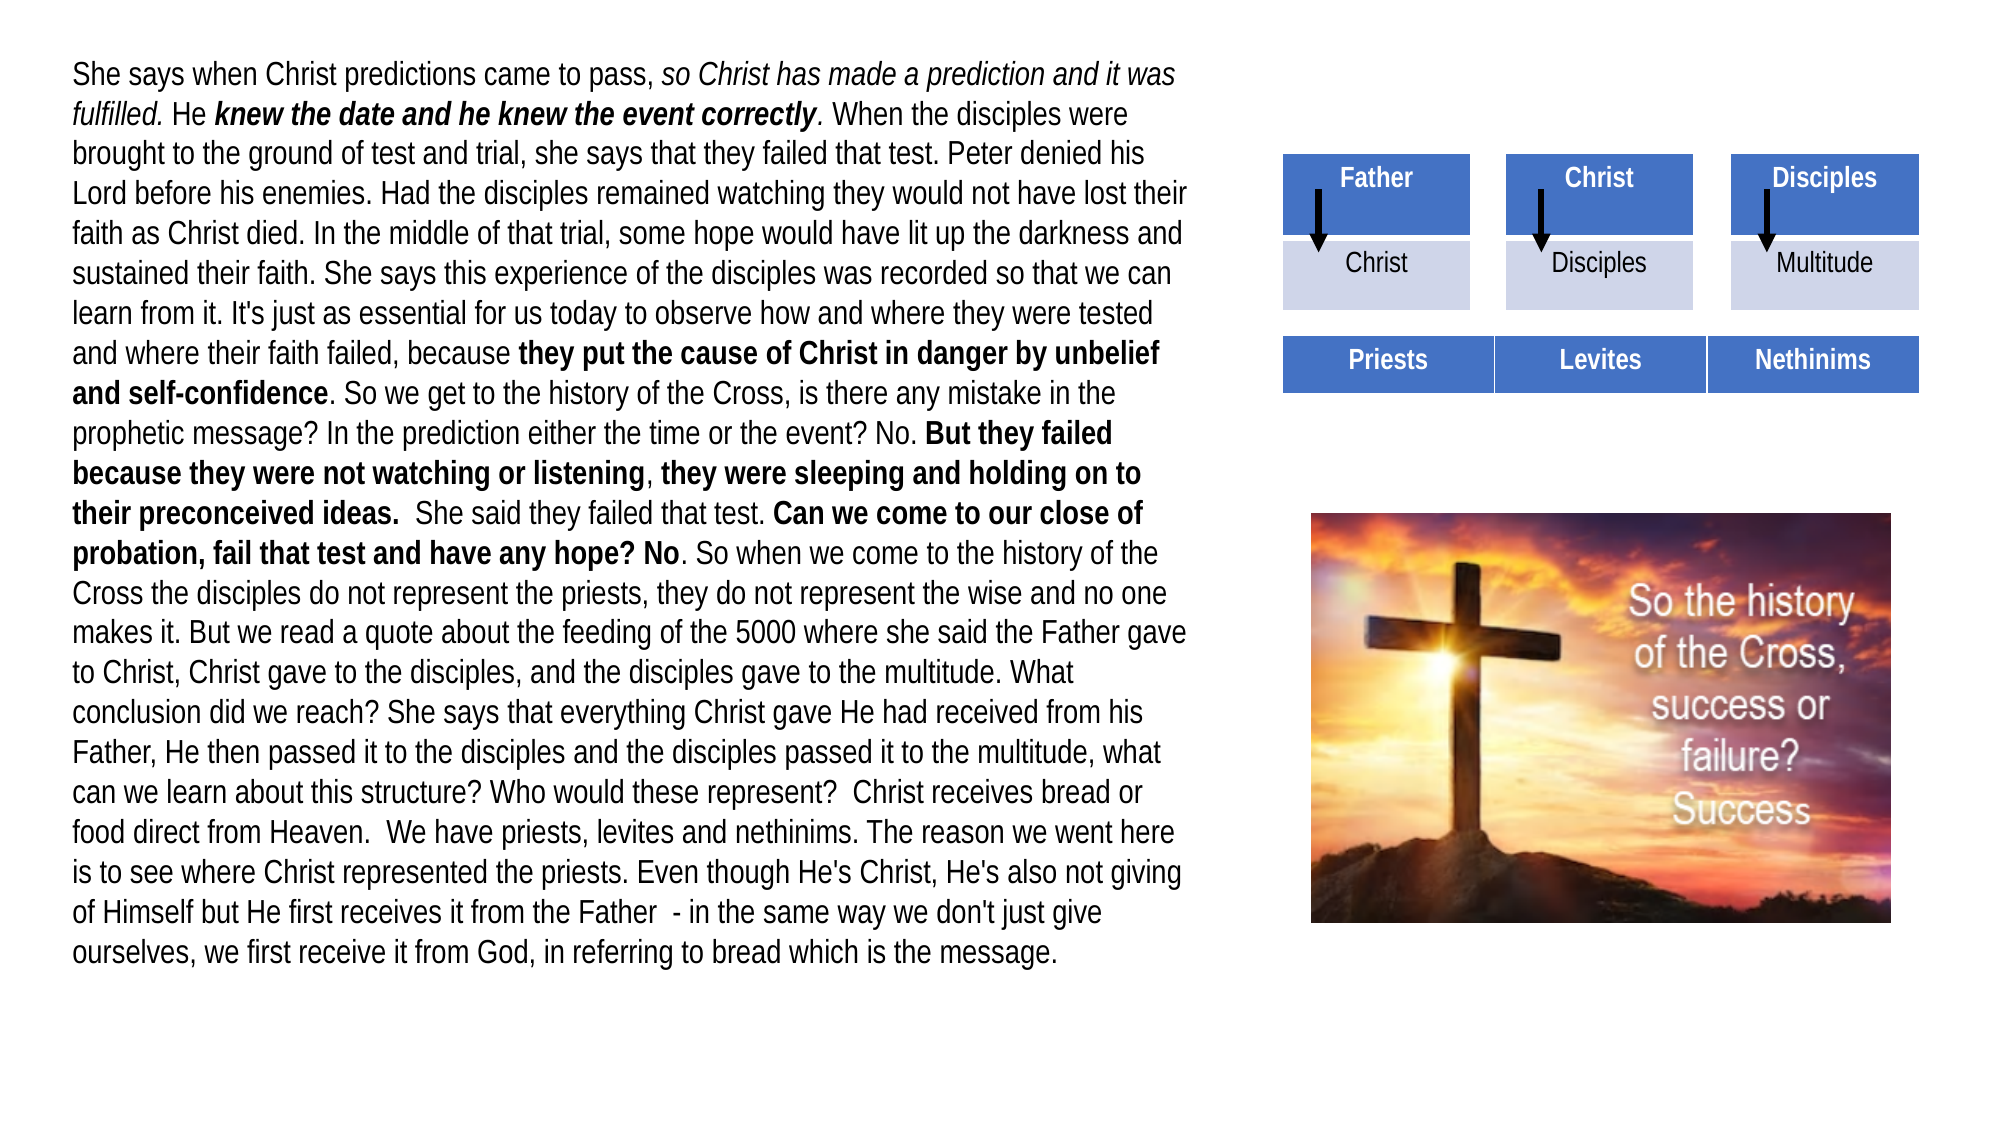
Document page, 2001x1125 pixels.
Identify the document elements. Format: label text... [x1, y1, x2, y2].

table_header Christ [1506, 154, 1693, 235]
table_header Nethinims [1708, 336, 1919, 393]
picture [1310, 513, 1891, 923]
table_header Levites [1495, 336, 1706, 393]
table_cell Disciples [1506, 241, 1693, 310]
table_header Priests [1283, 336, 1494, 393]
table_cell Christ [1283, 241, 1470, 310]
table_cell Multitude [1731, 241, 1919, 310]
table_header Disciples [1731, 154, 1919, 235]
text_box She says when Christ predictions came to pass, so Christ has made a prediction and it was fulfilled. He knew the date and he knew the event correctly. When the disciples were brought to the ground of test and trial, she says that they failed that test. Peter denied his Lord before his enemies. Had the disciples remained watching they would not have lost their faith as Christ died. In the middle of that trial, some hope would have lit up the darkness and sustained their faith. She says this experience of the disciples was recorded so that we can learn from it. It's just as essential for us today to observe how and where they were tested and where their faith failed, because they put the cause of Christ in danger by unbelief and self-confidence. So we get to the history of the Cross, is there any mistake in the prophetic message? In the prediction either the time or the event? No. But they failed because they were not watching or listening, they were sleeping and holding on to their preconceived ideas. She said they failed that test. Can we come to our close of probation, fail that test and have any hope? No. So when we come to the history of the Cross the disciples do not represent the priests, they do not represent the wise and no one makes it. But we read a quote about the feeding of the 5000 where she said the Father gave to Christ, Christ gave to the disciples, and the disciples gave to the multitude. What conclusion did we reach? She says that everything Christ gave He had received from his Father, He then passed it to the disciples and the disciples passed it to the multitude, what can we learn about this structure? Who would these represent? Christ receives bread or food direct from Heaven. We have priests, levites and nethinims. The reason we went here is to see where Christ represented the priests. Even though He's Christ, He's also not giving of Himself but He first receives it from the Father - in the same way we don't just give ourselves, we first receive it from God, in referring to bread which is the message. [57, 44, 1215, 1023]
table_header Father [1283, 154, 1470, 235]
